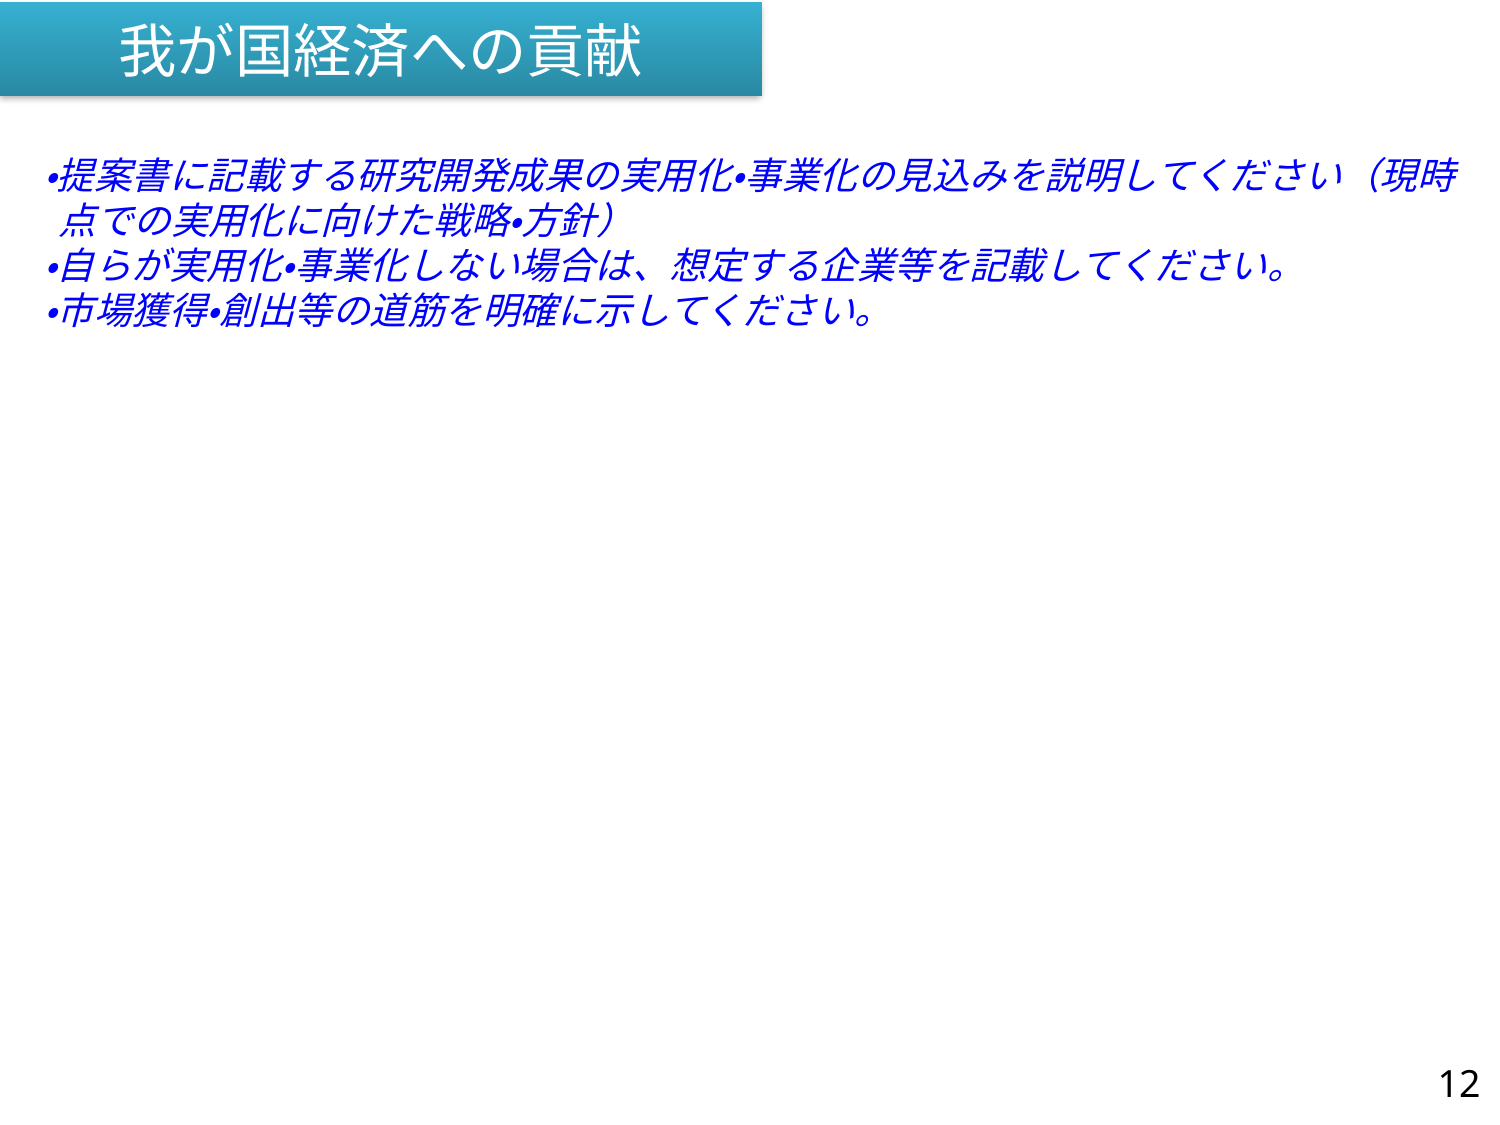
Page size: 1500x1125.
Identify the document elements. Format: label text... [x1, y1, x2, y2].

title 我が国経済への貢献 [0, 2, 762, 96]
text_box 12 [1393, 1066, 1481, 1105]
text_box ・提案書に記載する研究開発成果の実用化・事業化の見込みを説明してください（現時点での実用化に向けた戦略・方針） ・自らが実用化・事業化しない場合は、想定する企業等を記載してください。 ・市場獲得・創出等の道筋を明確に示してください。 [29, 144, 1481, 340]
